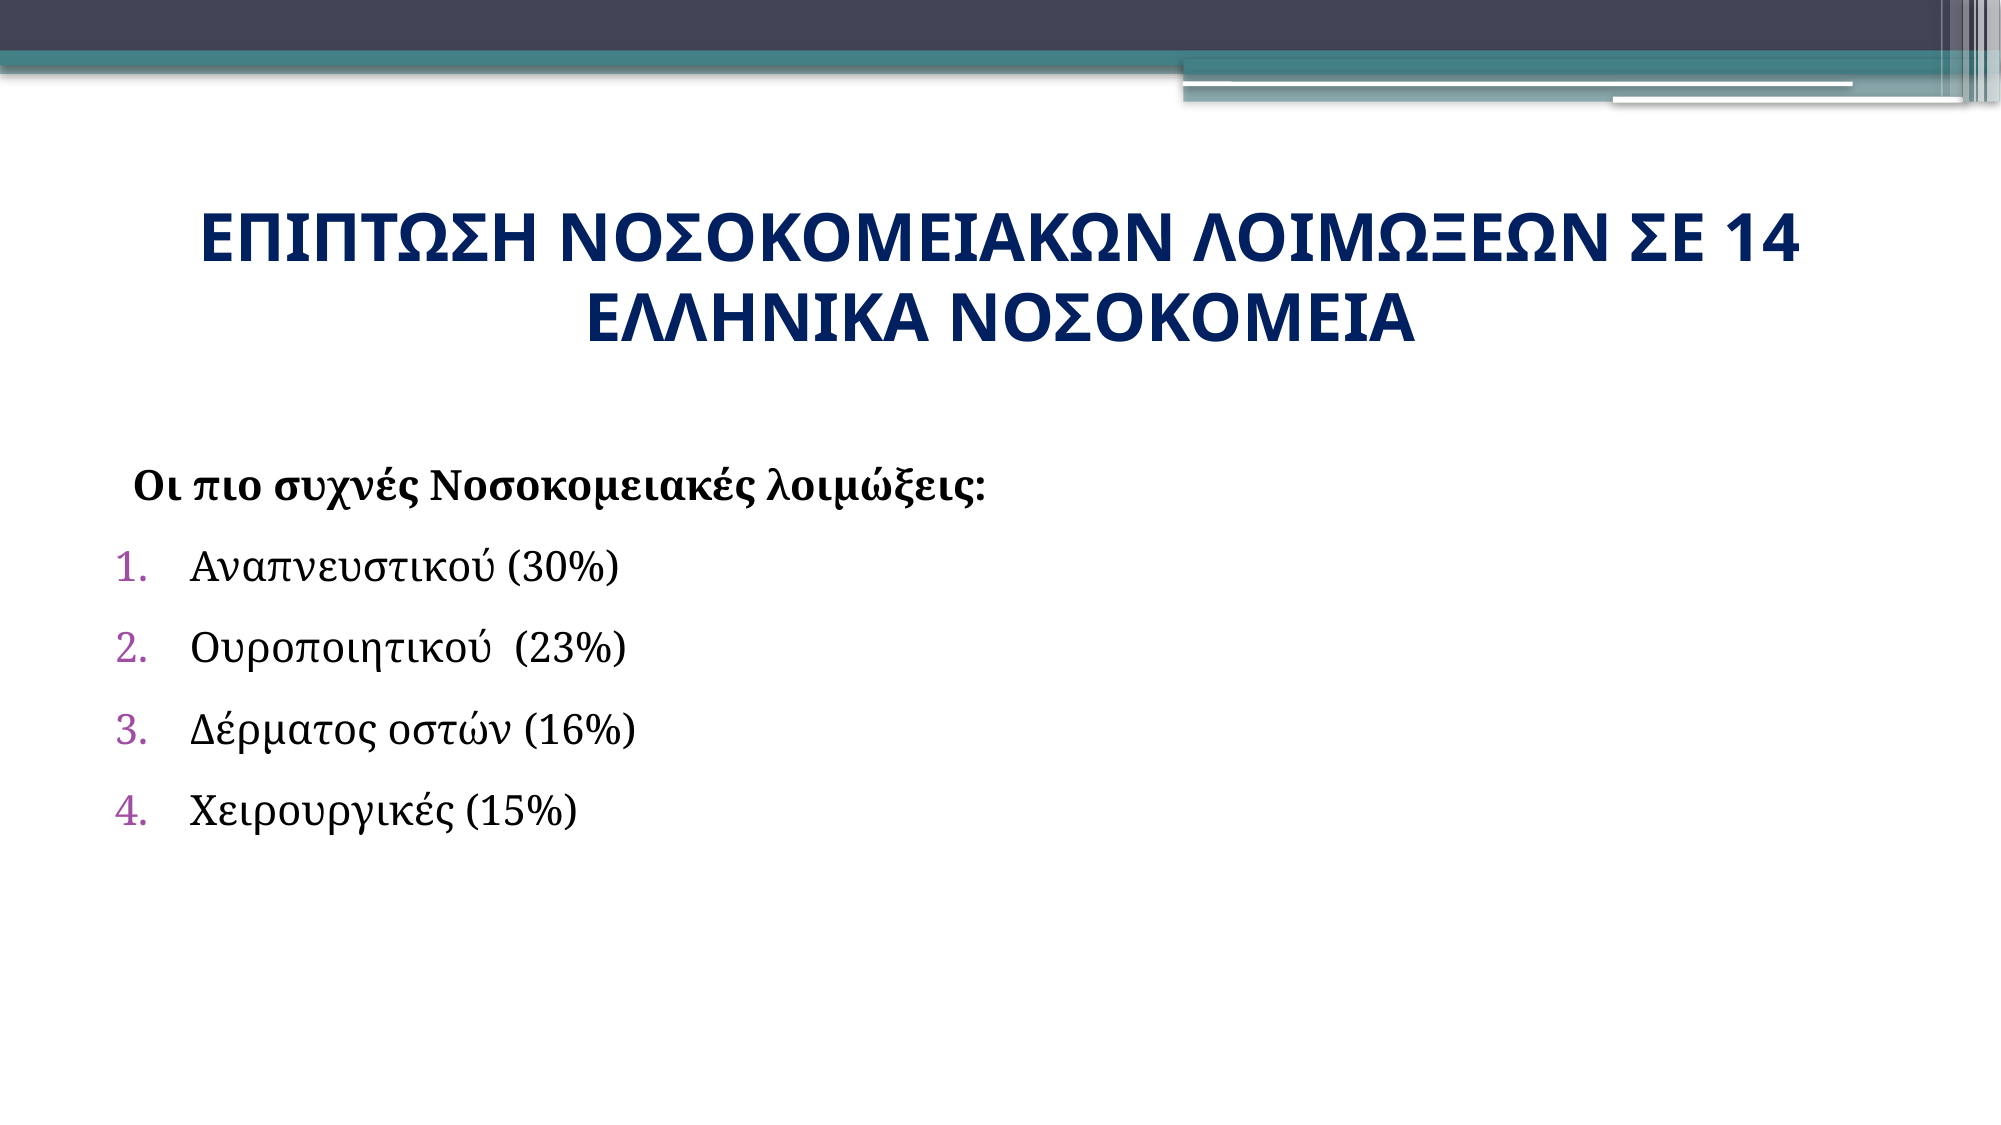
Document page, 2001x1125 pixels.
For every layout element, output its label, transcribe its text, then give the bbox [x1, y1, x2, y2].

list Οι πιο συχνές Νοσοκομειακές λοιμώξεις: Αναπνευστικού (30%) Ουροποιητικού (23%) Δέρματος οστών (16%) Χειρουργικές (15%) [99, 426, 1900, 1079]
title ΕΠΙΠΤΩΣΗ ΝΟΣΟΚΟΜΕΙΑΚΩΝ ΛΟΙΜΩΞΕΩΝ ΣΕ 14 ΕΛΛΗΝΙΚΑ ΝΟΣΟΚΟΜΕΙΑ [99, 187, 1900, 363]
